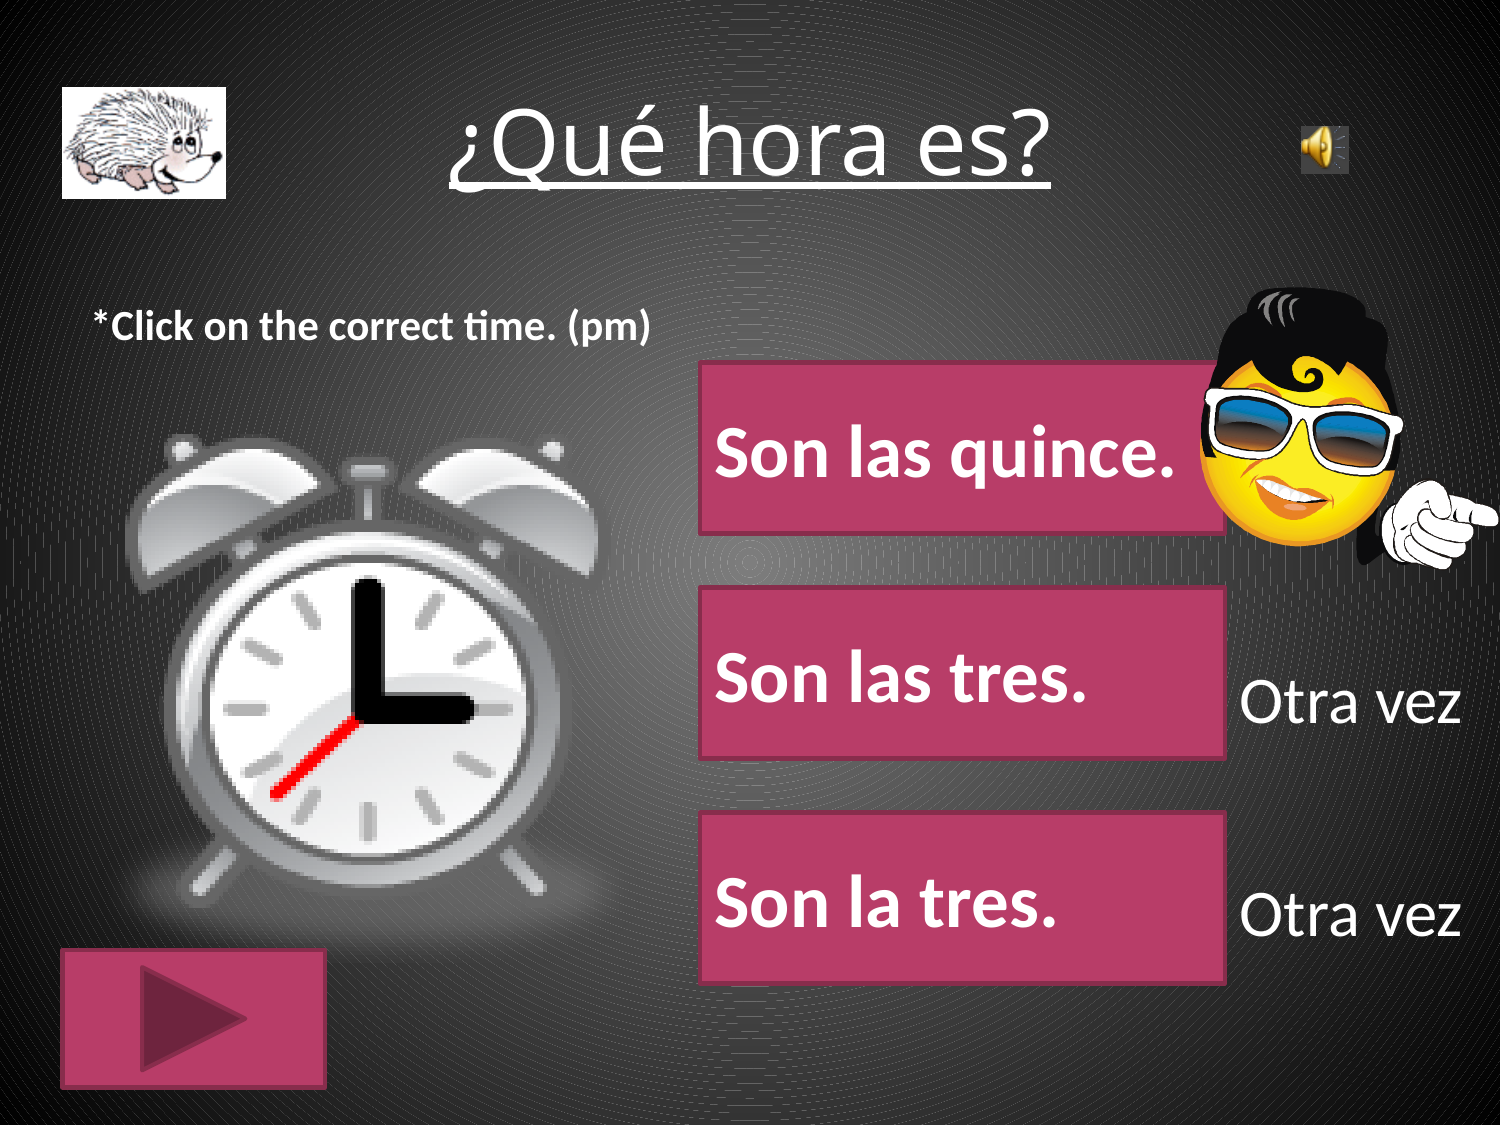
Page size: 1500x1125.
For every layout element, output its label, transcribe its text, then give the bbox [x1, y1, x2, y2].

text_box [60, 969, 327, 1090]
list *Click on the correct time. (pm) [75, 251, 738, 357]
picture [62, 87, 226, 199]
text_box Otra vez [1224, 649, 1500, 745]
picture [1199, 287, 1500, 571]
text_box Son las quince. [698, 360, 1194, 536]
text_box Son la tres. [698, 810, 1227, 986]
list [62, 399, 676, 963]
picture [1299, 124, 1351, 176]
text_box Son las tres. [698, 585, 1227, 761]
text_box Otra vez [1224, 862, 1500, 958]
title ¿Qué hora es? [75, 45, 1425, 233]
